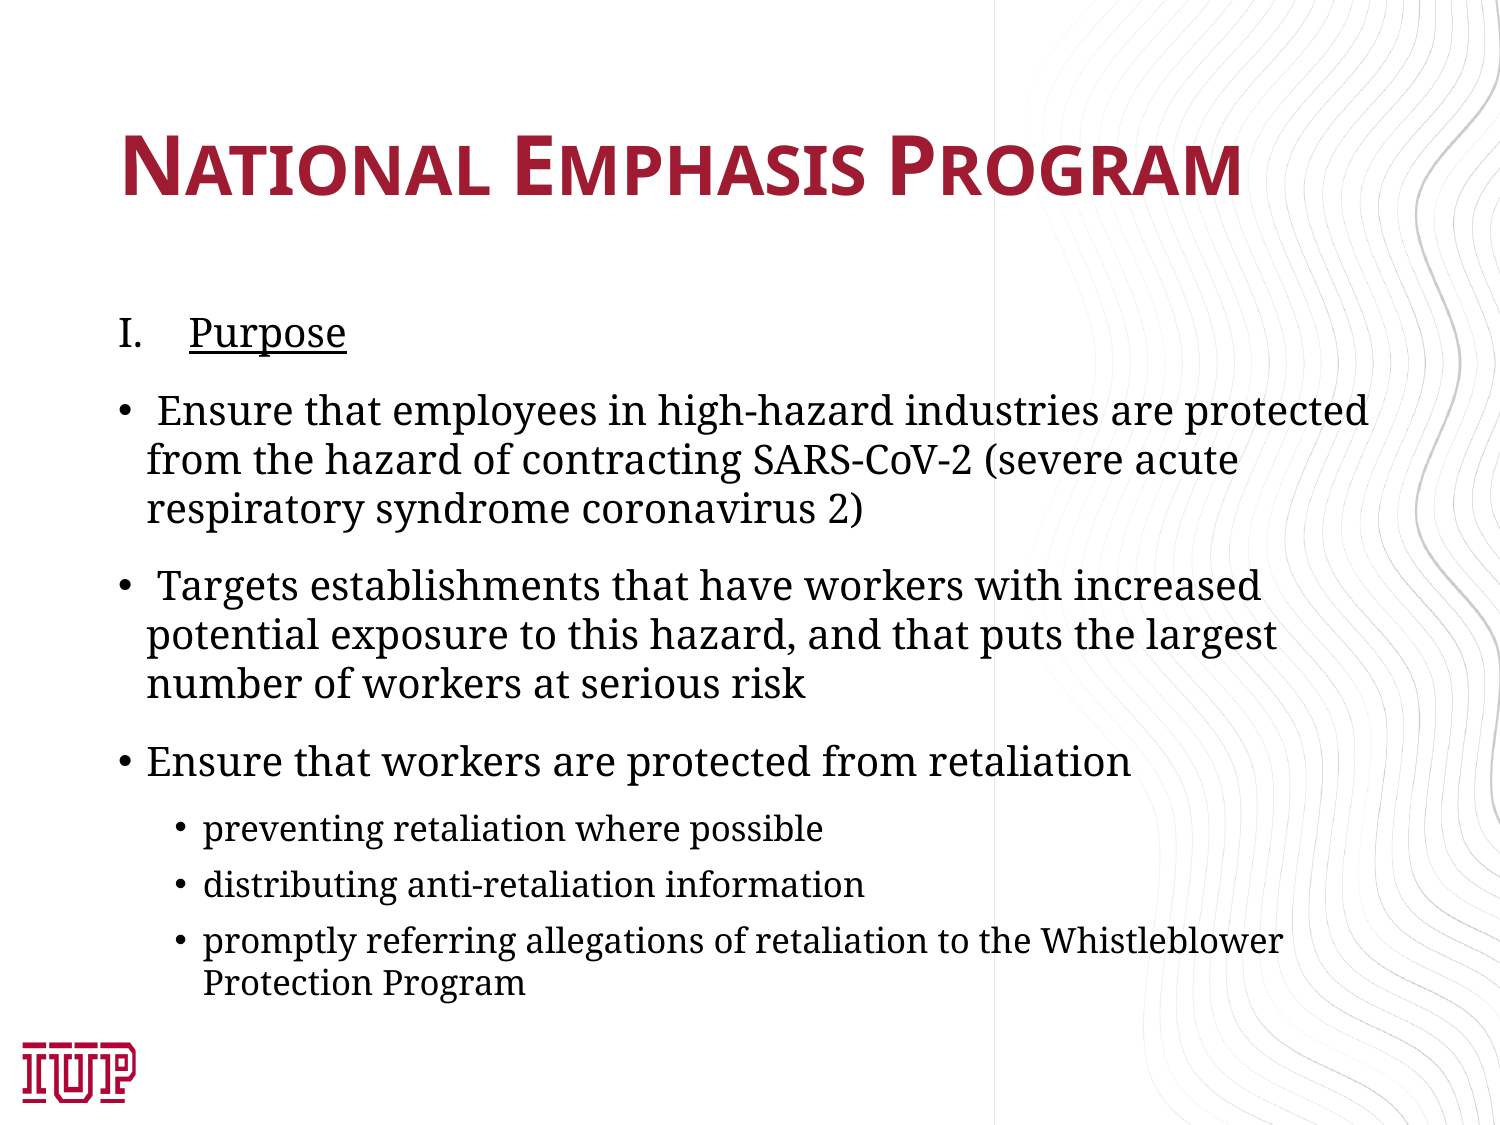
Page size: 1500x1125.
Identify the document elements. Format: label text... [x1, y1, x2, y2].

title NATIONAL EMPHASIS PROGRAM [103, 59, 1397, 278]
list Purpose Ensure that employees in high-hazard industries are protected from the hazard of contracting SARS-CoV-2 (severe acute respiratory syndrome coronavirus 2) Targets establishments that have workers with increased potential exposure to this hazard, and that puts the largest number of workers at serious risk Ensure that workers are protected from retaliation preventing retaliation where possible distributing anti-retaliation information promptly referring allegations of retaliation to the Whistleblower Protection Program [103, 299, 1397, 1014]
picture [975, 0, 1500, 1125]
